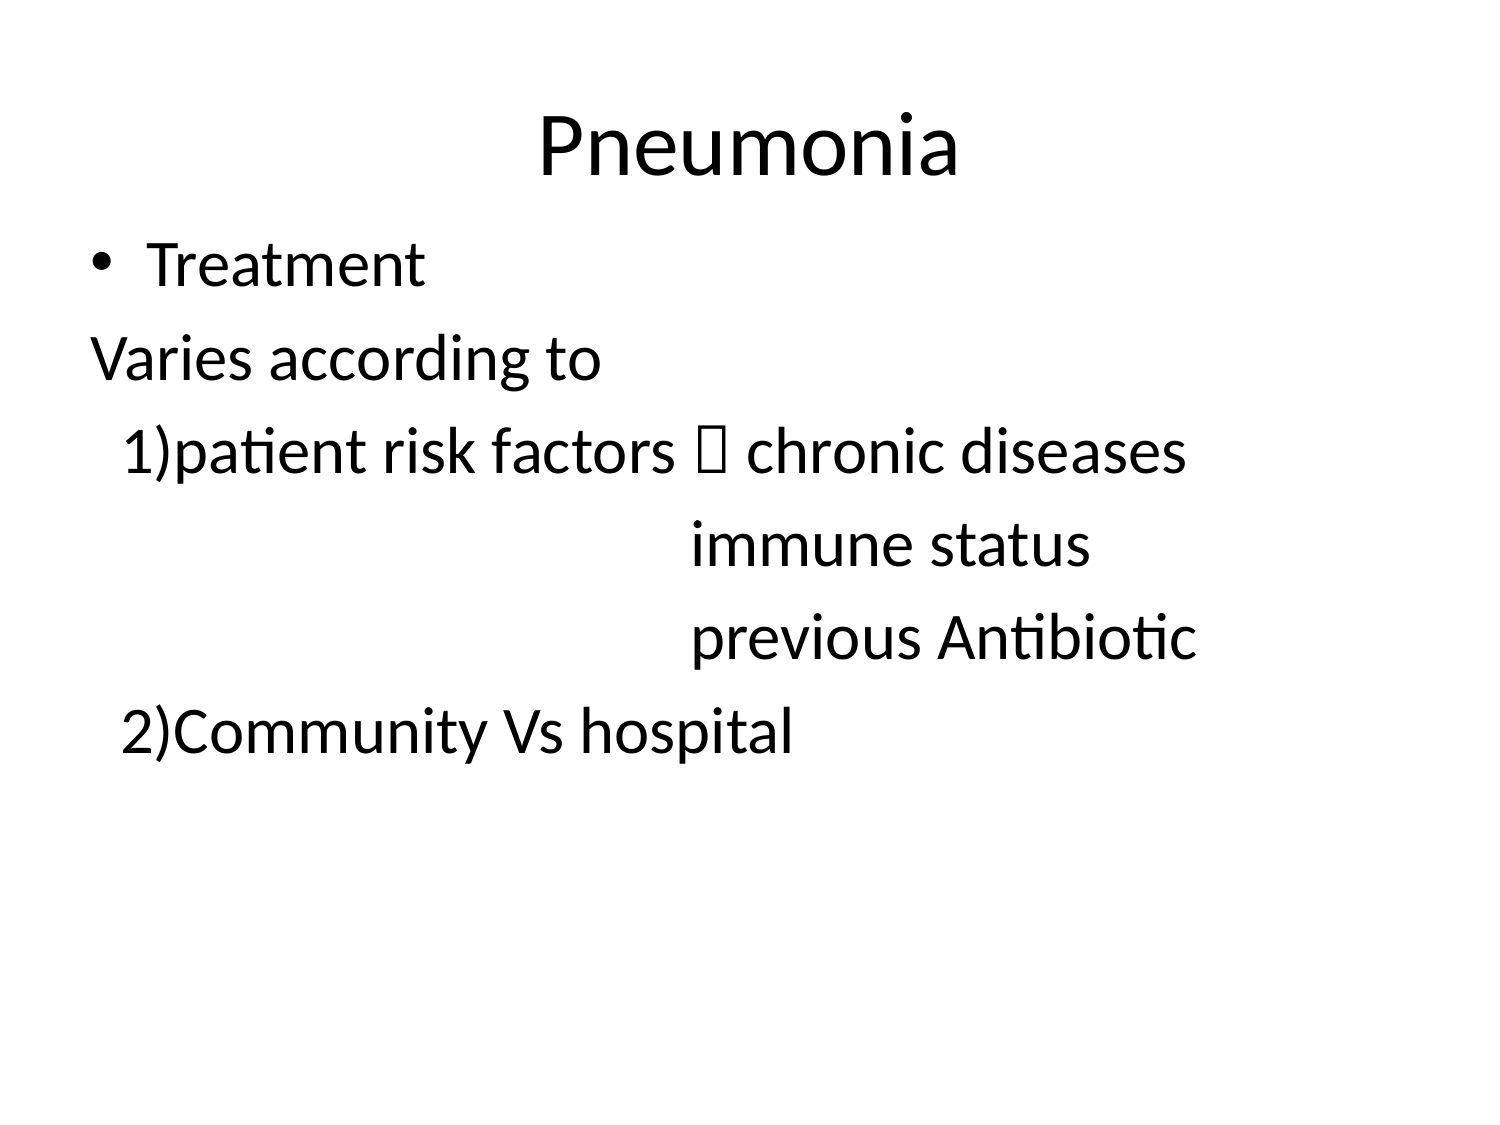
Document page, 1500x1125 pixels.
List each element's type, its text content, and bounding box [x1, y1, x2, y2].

title Pneumonia [75, 45, 1425, 212]
list Treatment Varies according to 1)patient risk factors  chronic diseases immune status previous Antibiotic 2)Community Vs hospital [75, 212, 1425, 1005]
